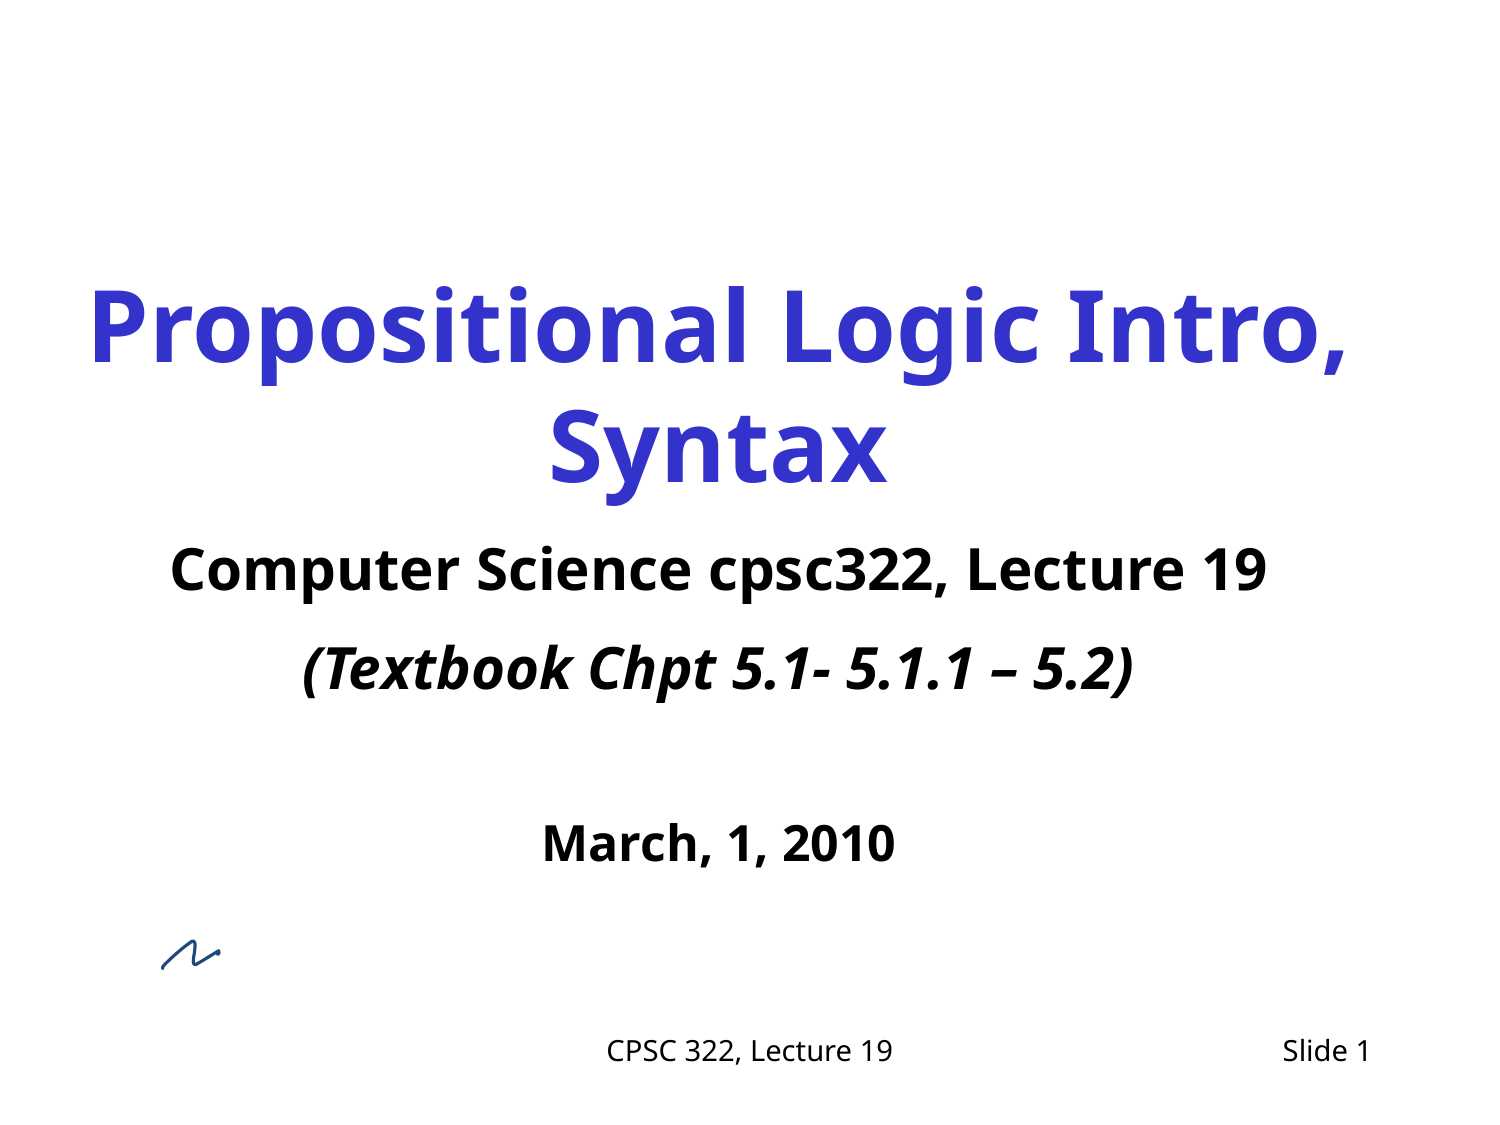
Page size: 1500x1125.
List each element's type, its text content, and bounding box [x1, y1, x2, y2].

slide_number Slide 1 [1074, 1024, 1388, 1101]
text_box Propositional Logic Intro, Syntax Computer Science cpsc322, Lecture 19 (Textbook Chpt 5.1- 5.1.1 – 5.2) March, 1, 2010 [0, 255, 1438, 879]
footer CPSC 322, Lecture 19 [512, 1024, 988, 1101]
